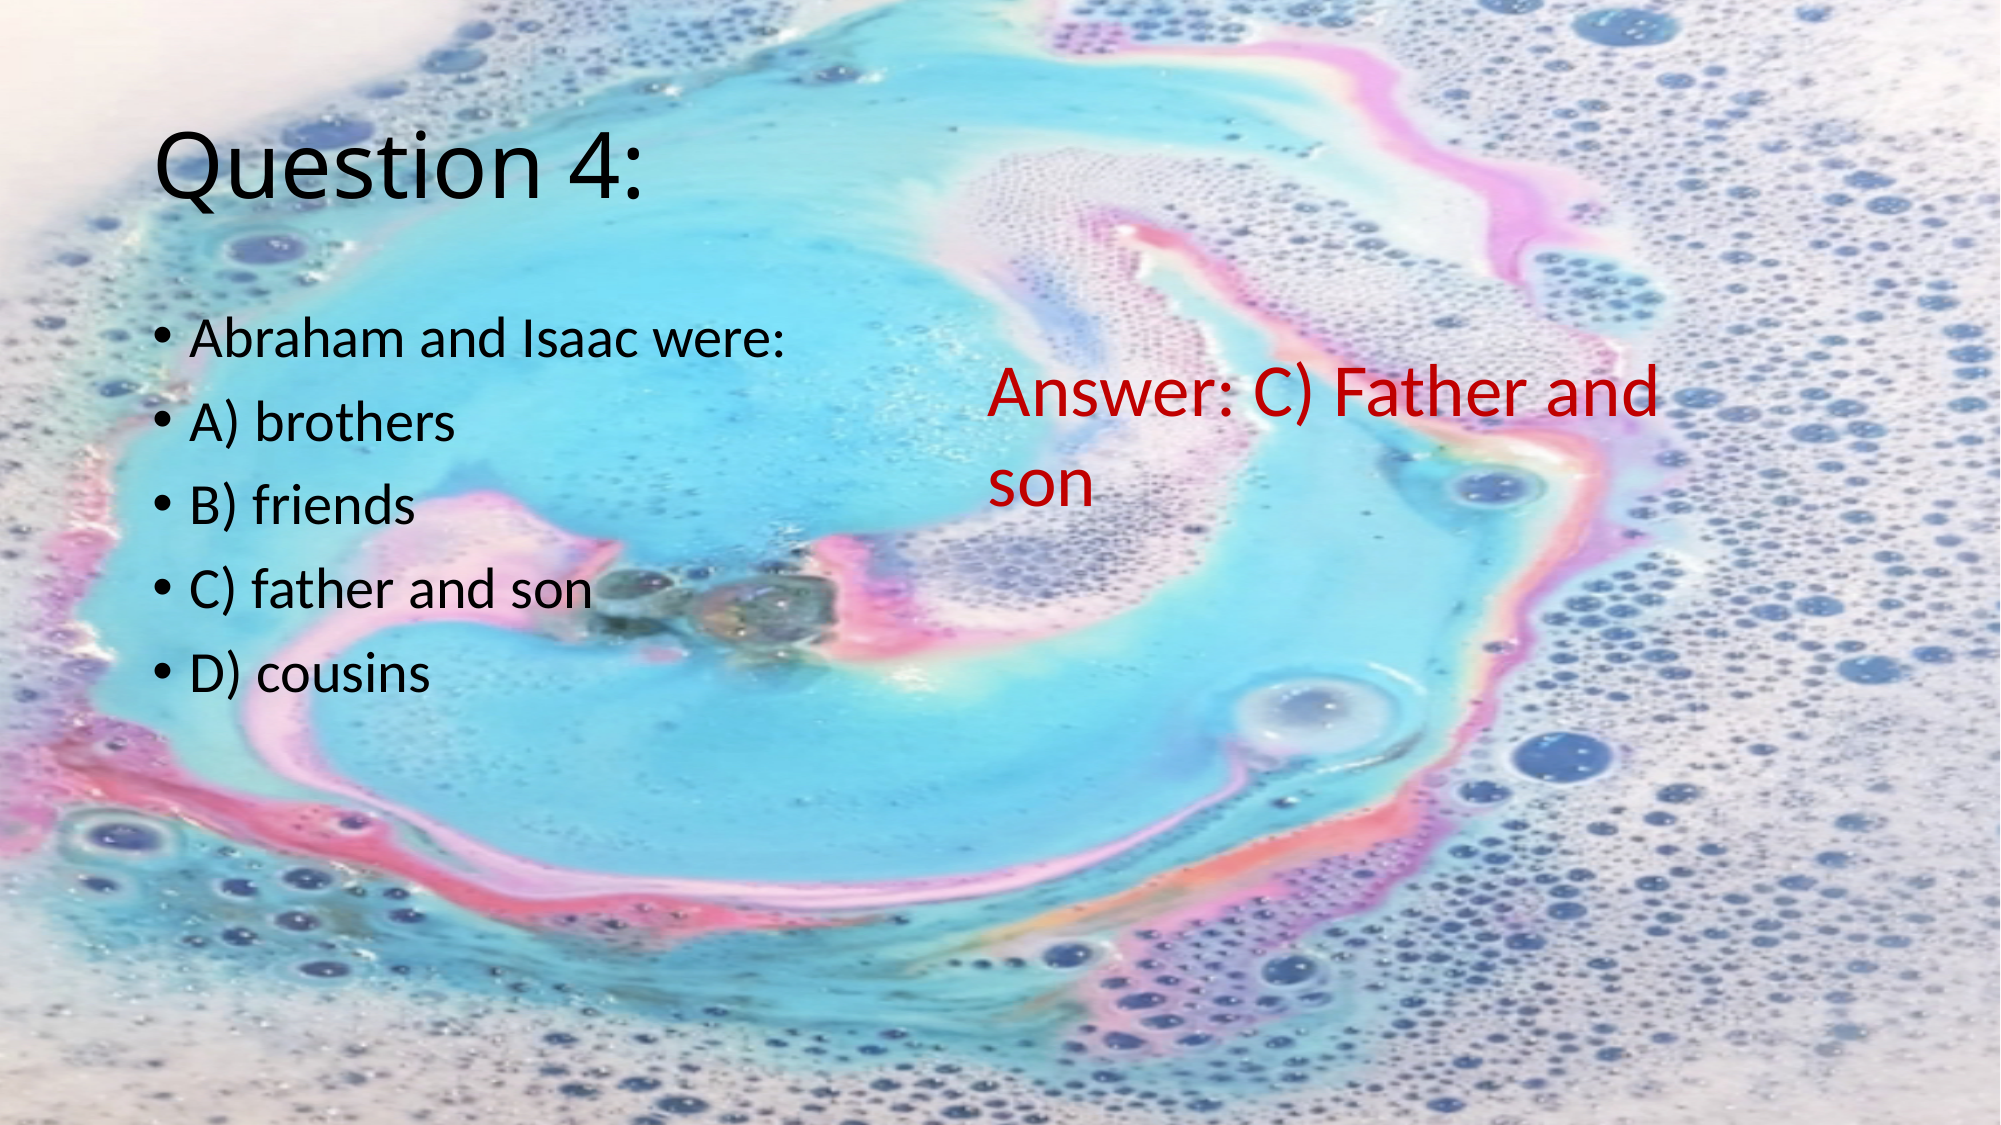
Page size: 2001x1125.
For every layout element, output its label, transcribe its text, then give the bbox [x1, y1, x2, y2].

picture [0, 0, 2001, 1125]
title Question 4: [137, 59, 1863, 278]
text_box Answer: C) Father and son [973, 333, 1742, 529]
list Abraham and Isaac were: A) brothers B) friends C) father and son D) cousins [137, 299, 1000, 1014]
